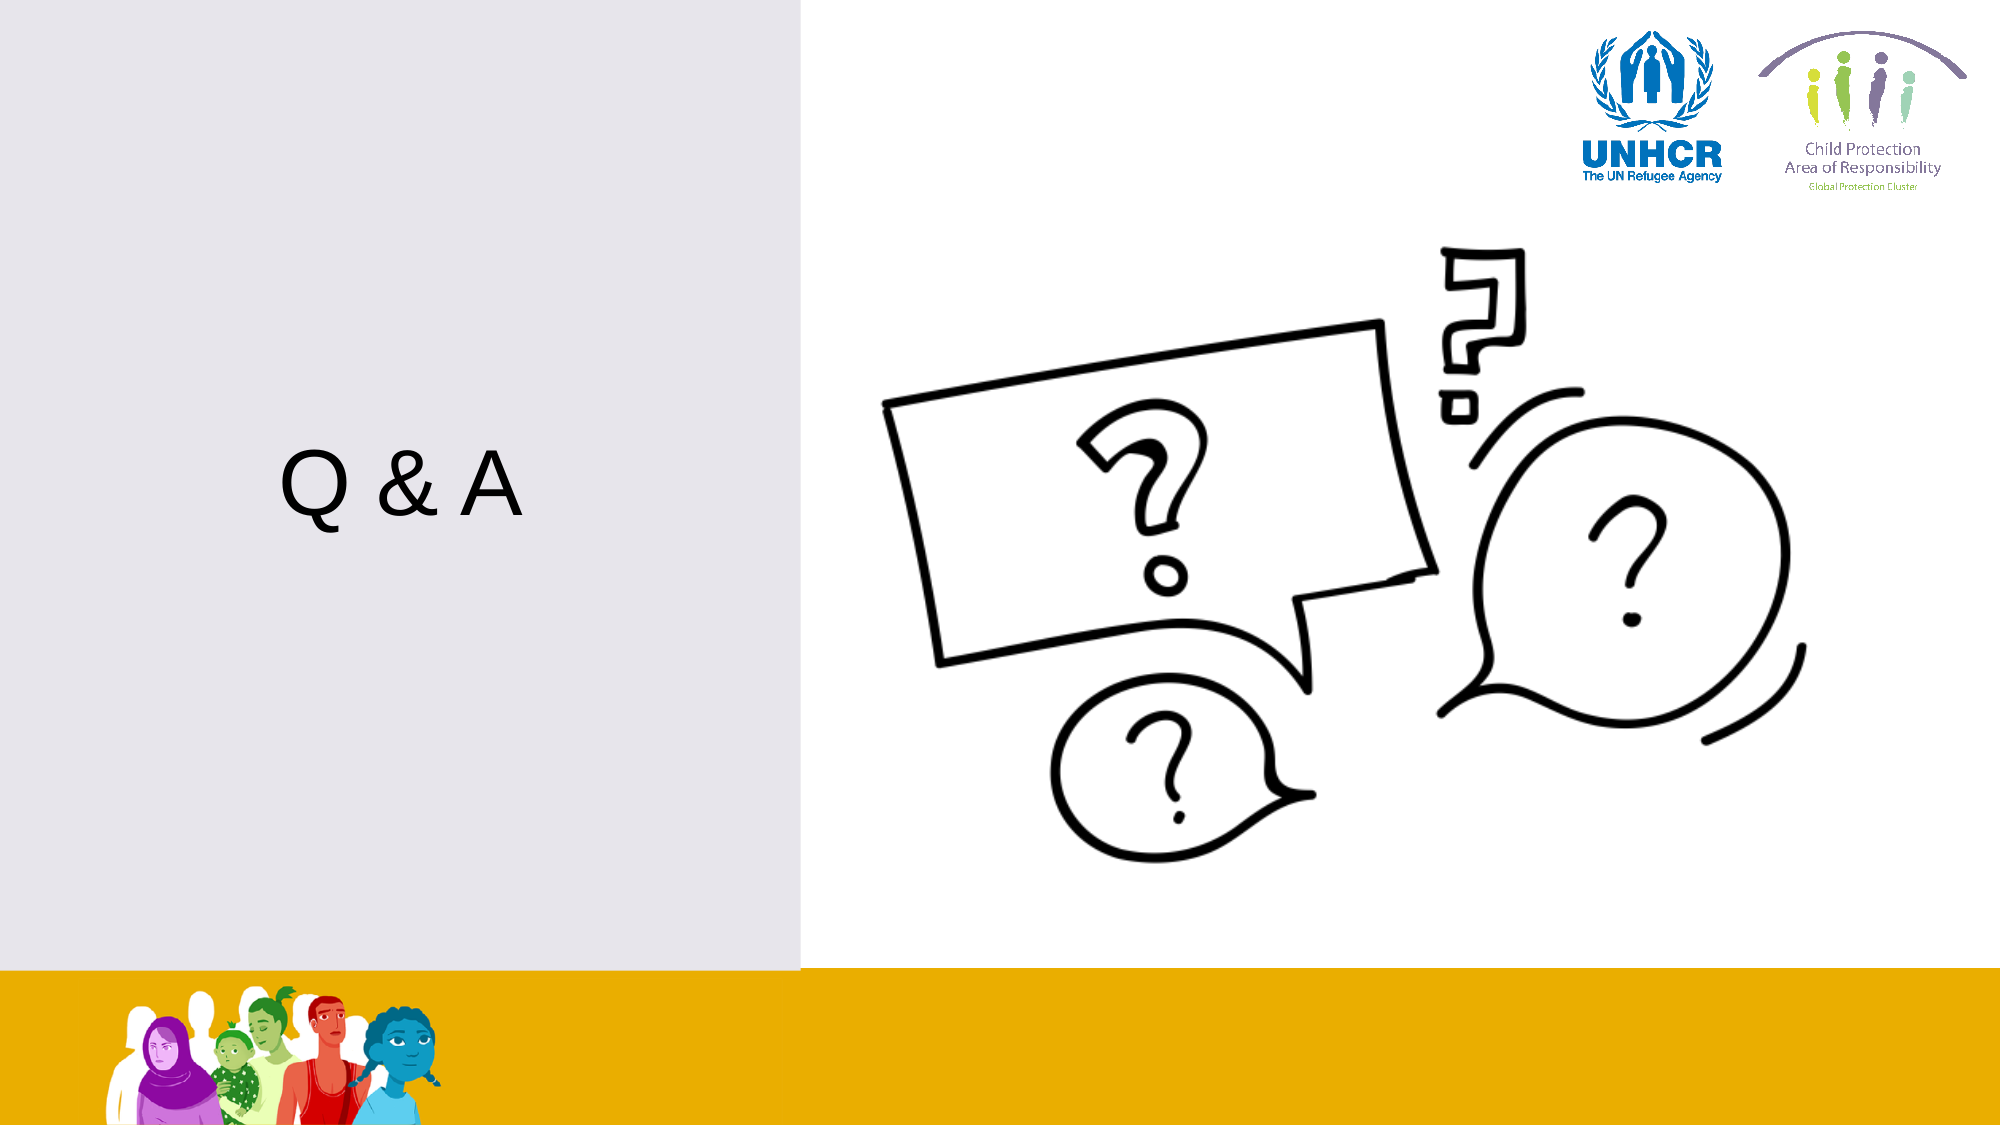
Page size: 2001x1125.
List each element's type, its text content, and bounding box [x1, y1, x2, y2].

picture [800, 223, 1914, 902]
picture [1533, 12, 1742, 197]
text_box [404, 902, 909, 1073]
picture [1758, 31, 1967, 192]
text_box Q & A [0, 0, 801, 971]
picture [0, 968, 2000, 1125]
picture [390, 1039, 404, 1045]
